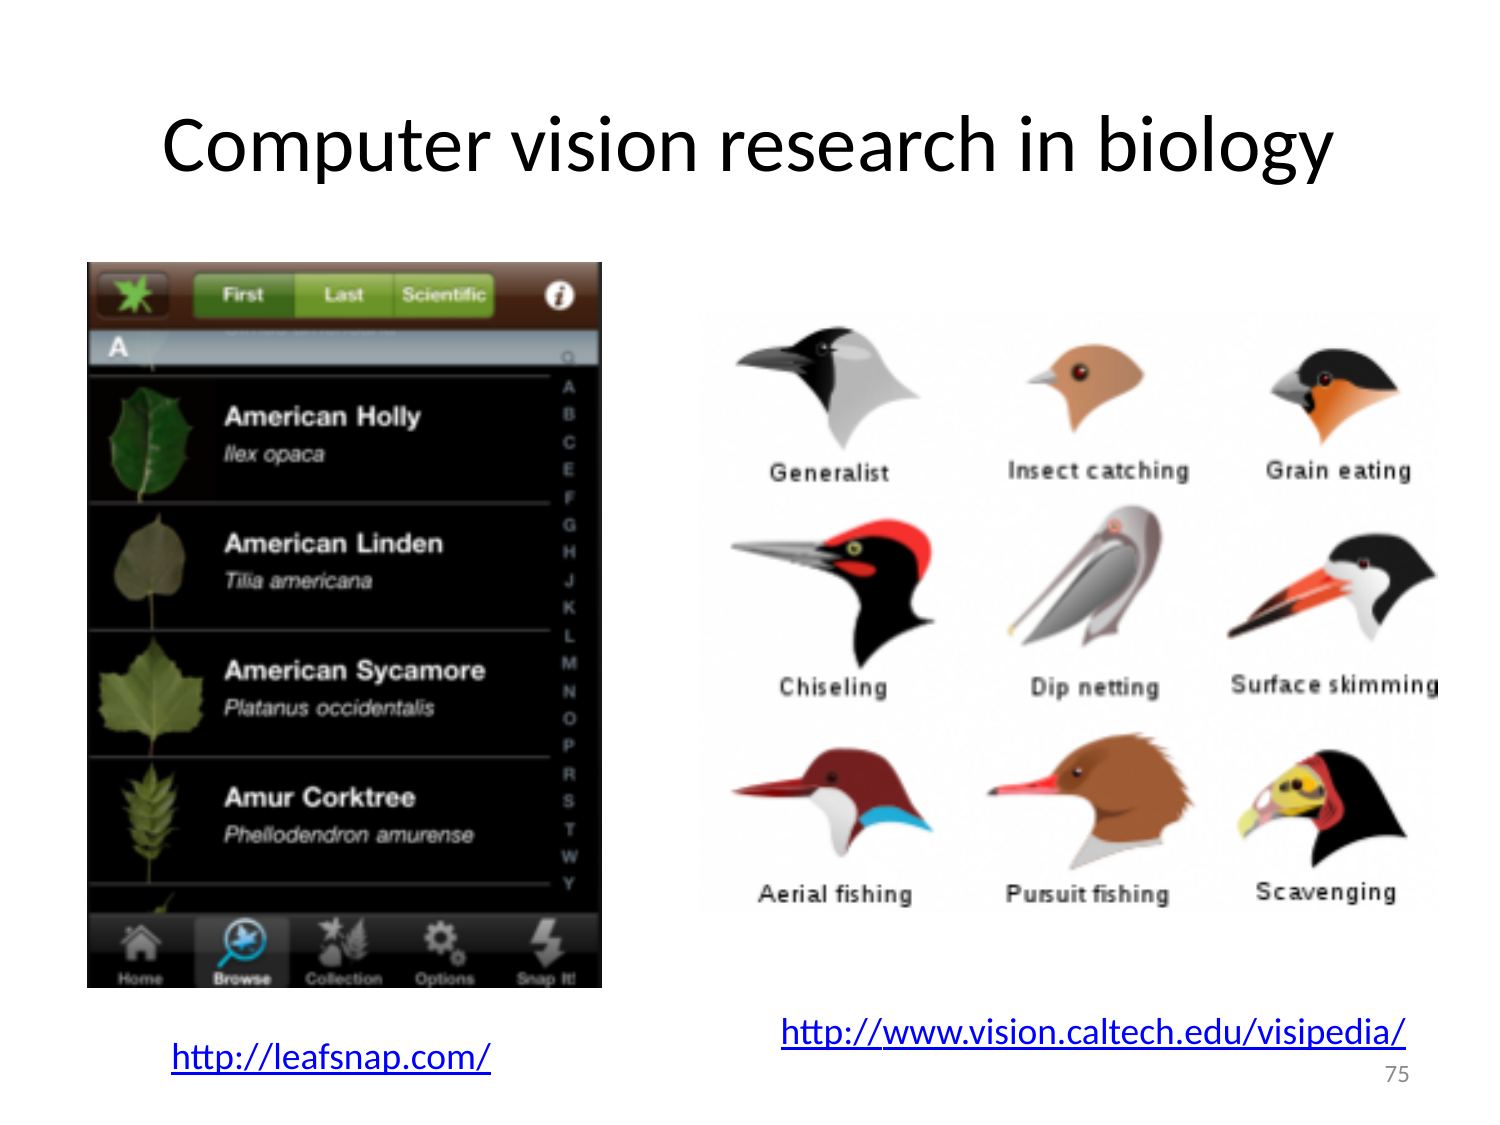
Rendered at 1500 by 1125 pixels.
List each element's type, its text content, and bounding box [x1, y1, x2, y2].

title Computer vision research in biology [75, 45, 1425, 233]
text_box http://leafsnap.com/ [156, 1024, 506, 1085]
picture [87, 262, 602, 988]
picture [699, 312, 1438, 913]
text_box http://www.vision.caltech.edu/visipedia/ [765, 999, 1421, 1060]
slide_number 75 [1074, 1042, 1425, 1103]
